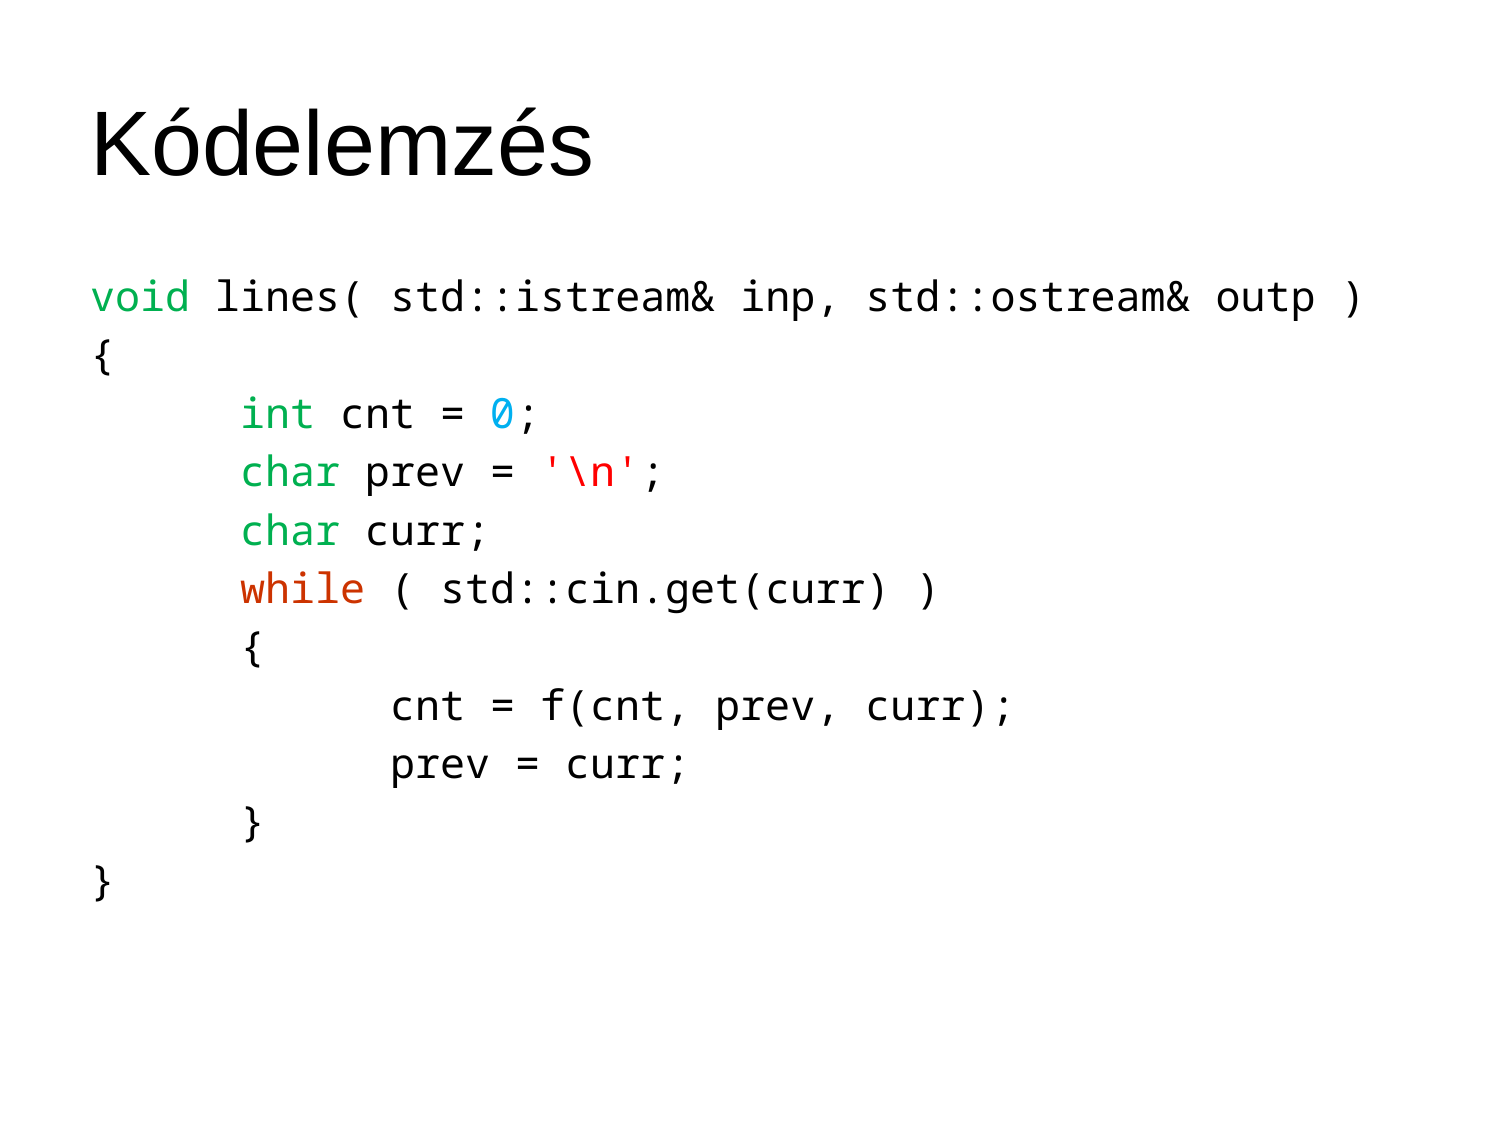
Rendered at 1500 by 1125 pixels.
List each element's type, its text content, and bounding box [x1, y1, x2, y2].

list void lines( std::istream& inp, std::ostream& outp ) { int cnt = 0; char prev = '\n'; char curr; while ( std::cin.get(curr) ) { cnt = f(cnt, prev, curr); prev = curr; } } [74, 262, 1426, 1006]
title Kódelemzés [74, 44, 1426, 233]
